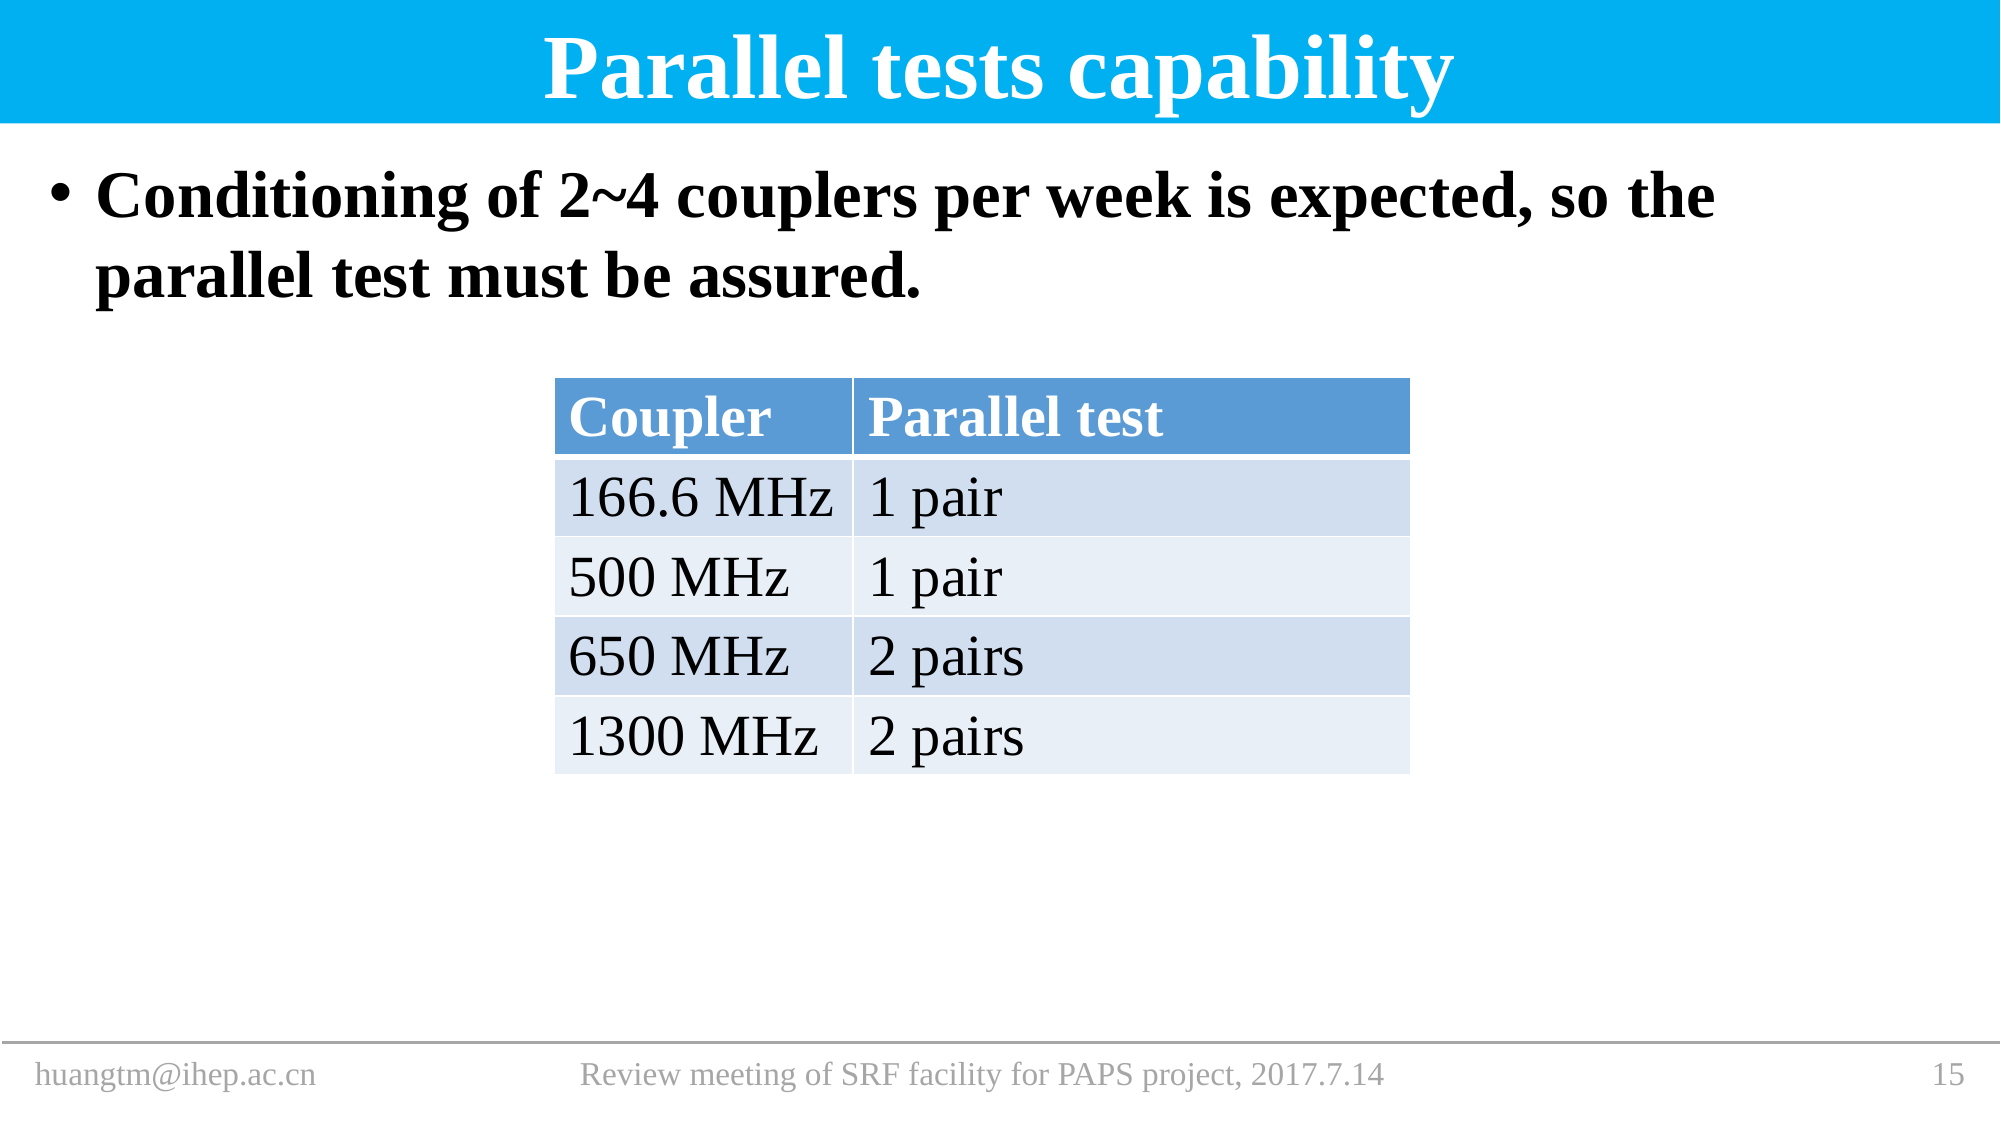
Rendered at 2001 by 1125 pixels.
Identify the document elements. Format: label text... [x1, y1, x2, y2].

table_header Coupler [555, 378, 852, 454]
footer Review meeting of SRF facility for PAPS project, 2017.7.14 [565, 1044, 1435, 1105]
table_header Parallel test [854, 378, 1410, 454]
table_cell 1300 MHz [555, 697, 852, 774]
text_box Parallel tests capability [0, 0, 2000, 124]
table_cell 166.6 MHz [555, 460, 852, 536]
table_cell 1 pair [854, 460, 1410, 536]
table_cell 1 pair [854, 537, 1410, 615]
slide_number huangtm@ihep.ac.cn [20, 1044, 471, 1105]
table_cell 650 MHz [555, 617, 852, 695]
table_cell 2 pairs [854, 617, 1410, 695]
slide_number 15 [1529, 1044, 1980, 1105]
text_box Conditioning of 2~4 couplers per week is expected, so the parallel test must be assured. [34, 143, 1966, 319]
table_cell 2 pairs [854, 697, 1410, 774]
table_cell 500 MHz [555, 537, 852, 615]
